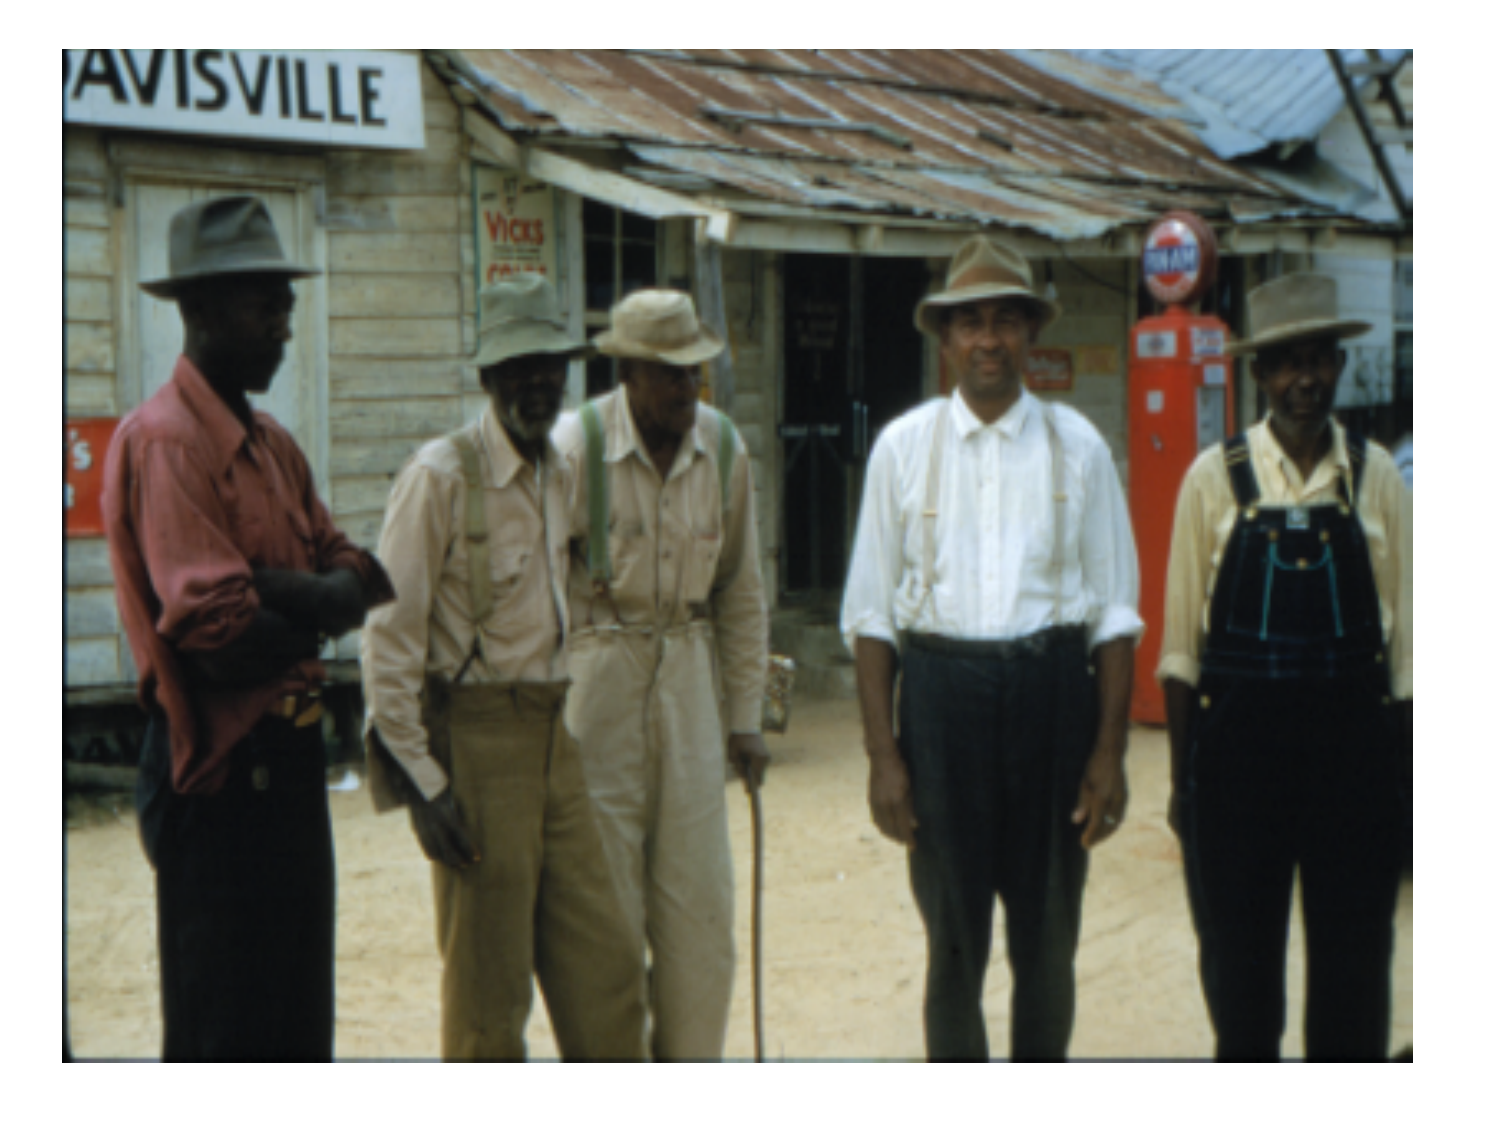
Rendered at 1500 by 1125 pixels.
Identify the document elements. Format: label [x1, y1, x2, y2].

picture [62, 49, 1413, 1063]
